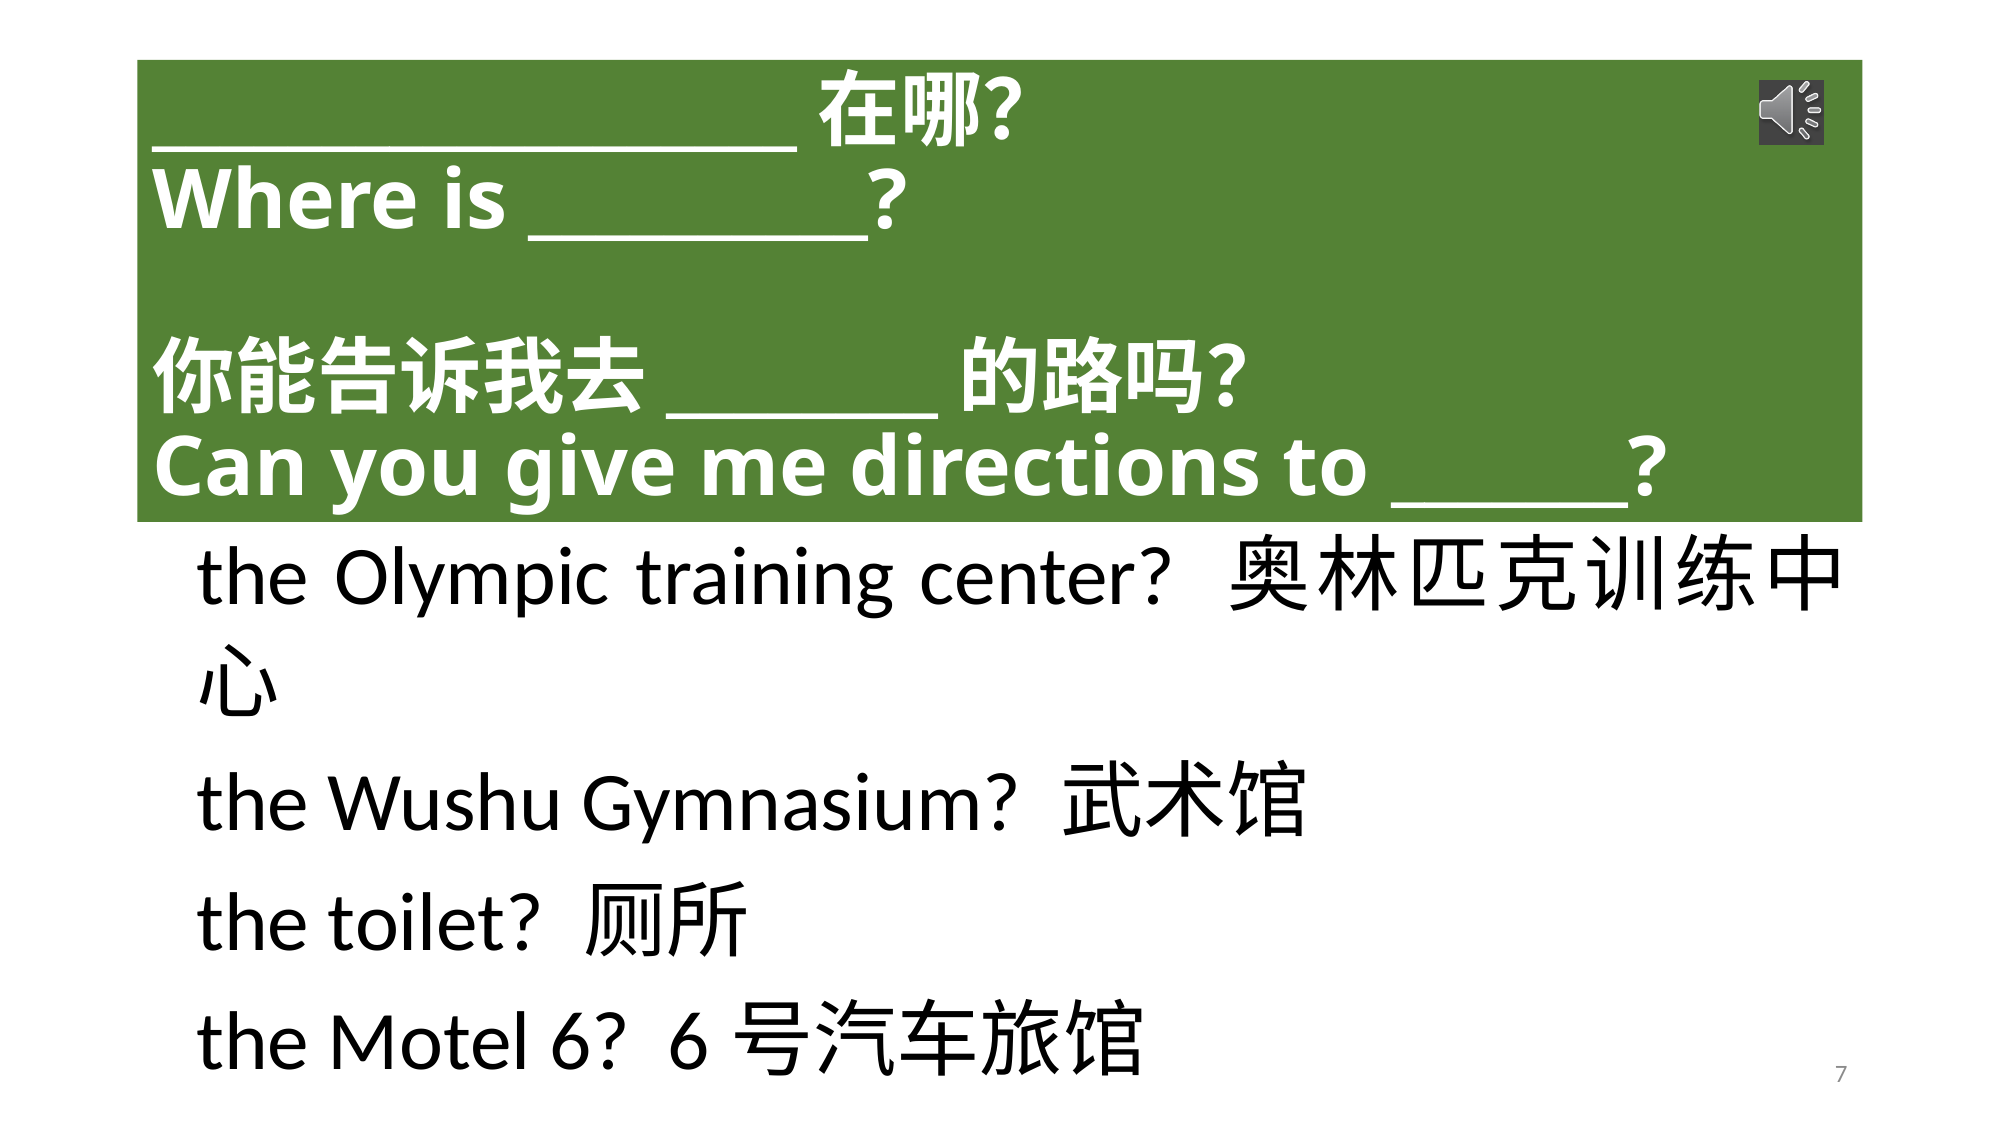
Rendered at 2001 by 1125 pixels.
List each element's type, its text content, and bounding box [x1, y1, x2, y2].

slide_number 7 [1412, 1042, 1863, 1103]
picture [1758, 79, 1826, 146]
title ___________________在哪？ Where is __________? 你能告诉我去________的路吗？ Can you give me directions to _______? [137, 59, 1863, 522]
list the Chinese Embassy? 中国大使馆 the Olympic training center? 奥林匹克训练中心 the Wushu Gymnasium? 武术馆 the toilet? 厕所 the Motel 6? 6号汽车旅馆 [68, 386, 1863, 1101]
